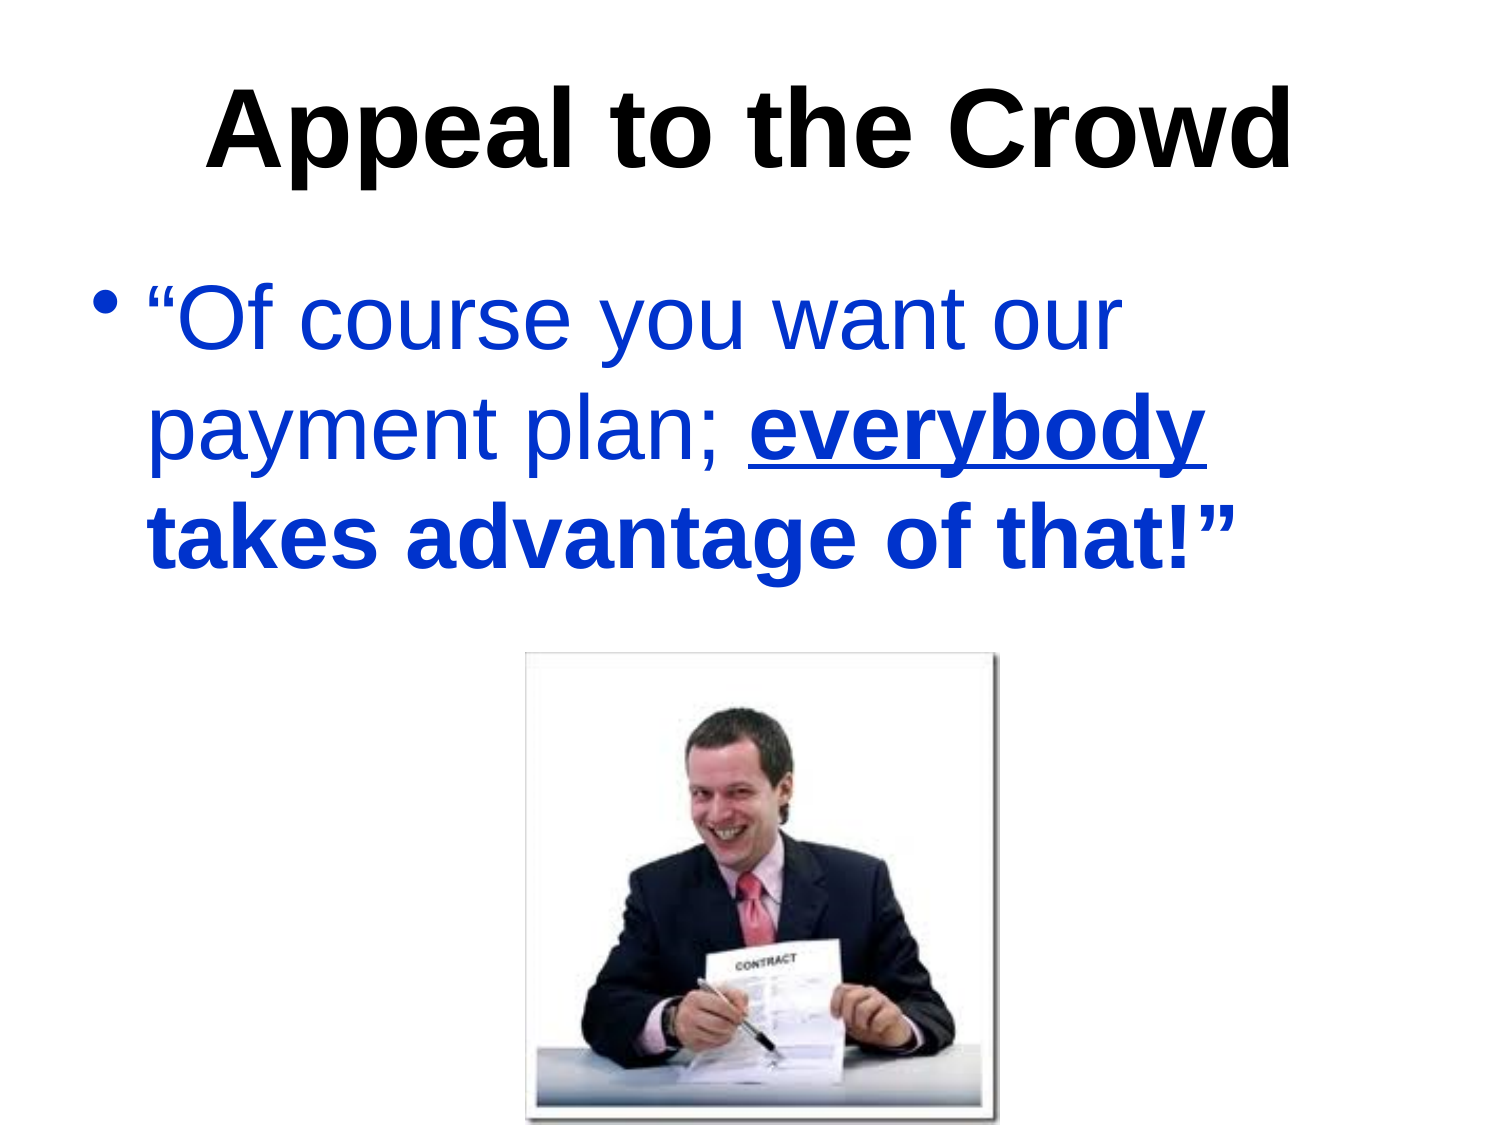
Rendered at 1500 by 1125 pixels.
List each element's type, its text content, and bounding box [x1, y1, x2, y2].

picture [524, 651, 1001, 1125]
title Appeal to the Crowd [74, 44, 1426, 201]
list “Of course you want our payment plan; everybody takes advantage of that!” [74, 249, 1426, 663]
